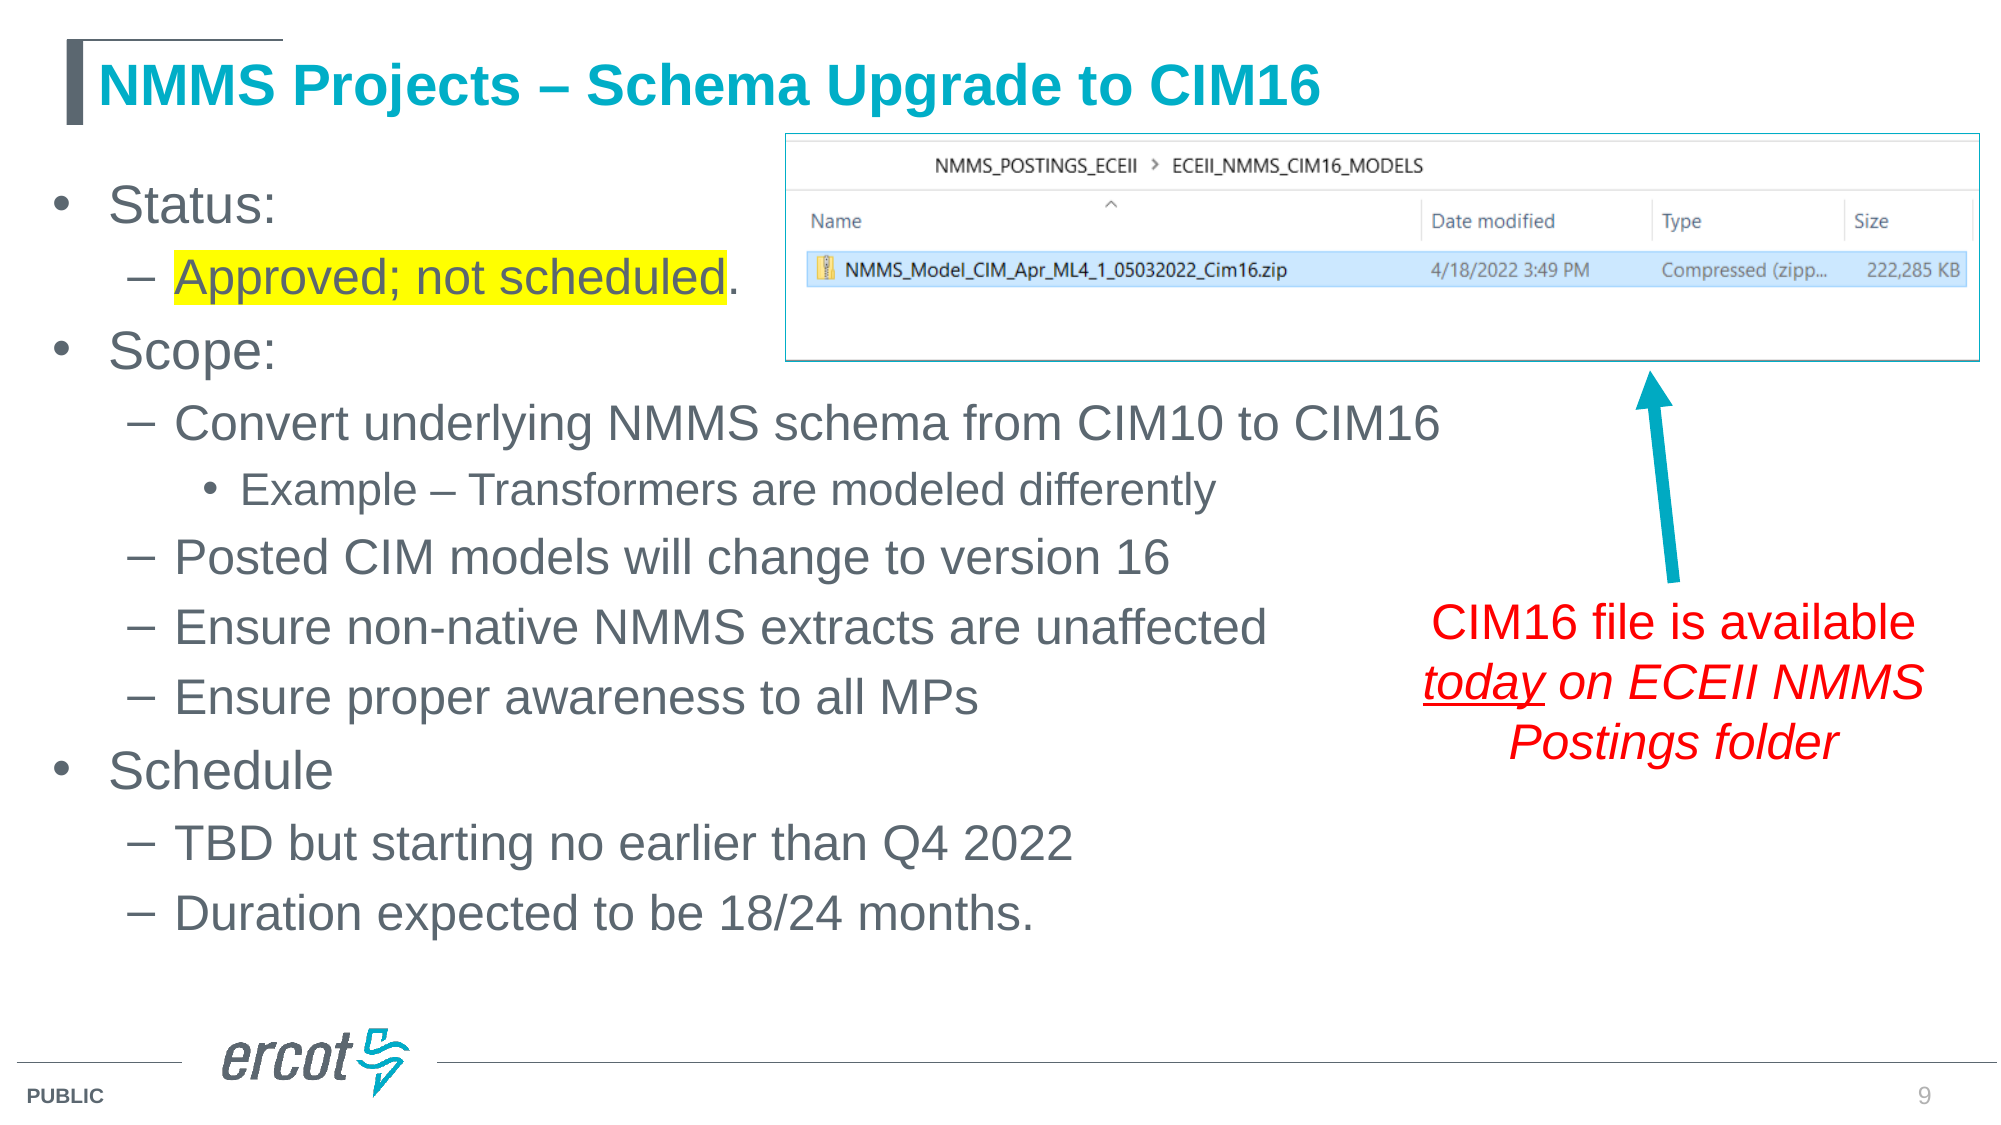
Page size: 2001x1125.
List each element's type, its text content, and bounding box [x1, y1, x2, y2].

text_box CIM16 file is available today on ECEII NMMS Postings folder [1382, 582, 1966, 778]
title NMMS Projects – Schema Upgrade to CIM16 [83, 39, 1934, 125]
picture [785, 133, 1980, 362]
list Status: Approved; not scheduled. Scope: Convert underlying NMMS schema from CIM10 to CIM16 Example – Transformers are modeled differently Posted CIM models will change to version 16 Ensure non-native NMMS extracts are unaffected Ensure proper awareness to all MPs Schedule TBD but starting no earlier than Q4 2022 Duration expected to be 18/24 months. [37, 162, 1934, 1013]
picture [218, 1024, 413, 1100]
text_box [1649, 370, 1675, 583]
slide_number 9 [1866, 1076, 1984, 1113]
